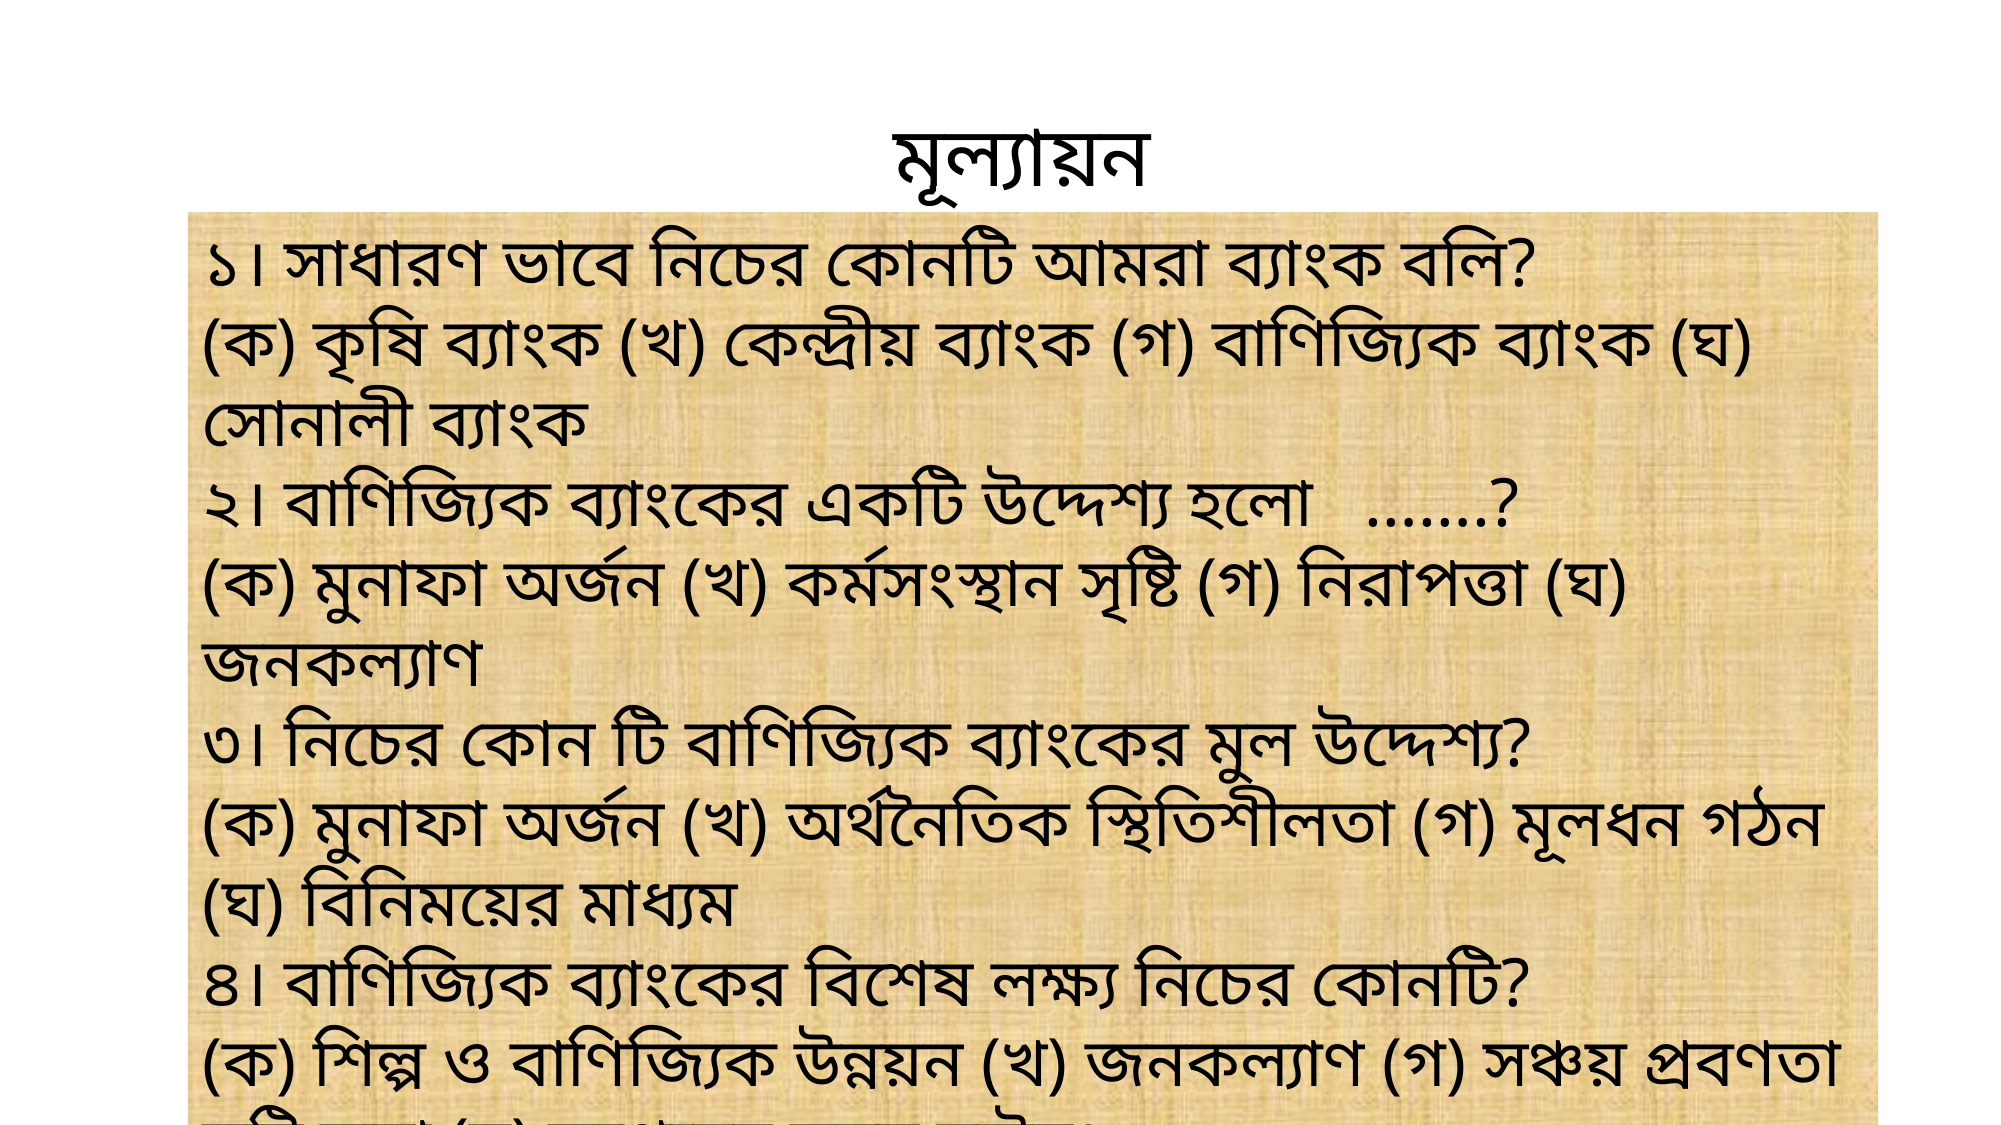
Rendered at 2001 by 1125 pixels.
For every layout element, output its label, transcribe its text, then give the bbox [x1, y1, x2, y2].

text_box ১। সাধারণ ভাবে নিচের কোনটি আমরা ব্যাংক বলি? (ক) কৃষি ব্যাংক (খ) কেন্দ্রীয় ব্যাংক (গ) বাণিজ্যিক ব্যাংক (ঘ) সোনালী ব্যাংক ২। বাণিজ্যিক ব্যাংকের একটি উদ্দেশ্য হলো …….? (ক) মুনাফা অর্জন (খ) কর্মসংস্থান সৃষ্টি (গ) নিরাপত্তা (ঘ) জনকল্যাণ ৩। নিচের কোন টি বাণিজ্যিক ব্যাংকের মুল উদ্দেশ্য? (ক) মুনাফা অর্জন (খ) অর্থনৈতিক স্থিতিশীলতা (গ) মূলধন গঠন (ঘ) বিনিময়ের মাধ্যম ৪। বাণিজ্যিক ব্যাংকের বিশেষ লক্ষ্য নিচের কোনটি? (ক) শিল্প ও বাণিজ্যিক উন্নয়ন (খ) জনকল্যাণ (গ) সঞ্চয় প্রবণতা সৃষ্টি করা (ঘ) সম্পদের সুষম বন্টন। [187, 212, 1879, 1125]
text_box মূল্যায়ন [187, 96, 1879, 211]
